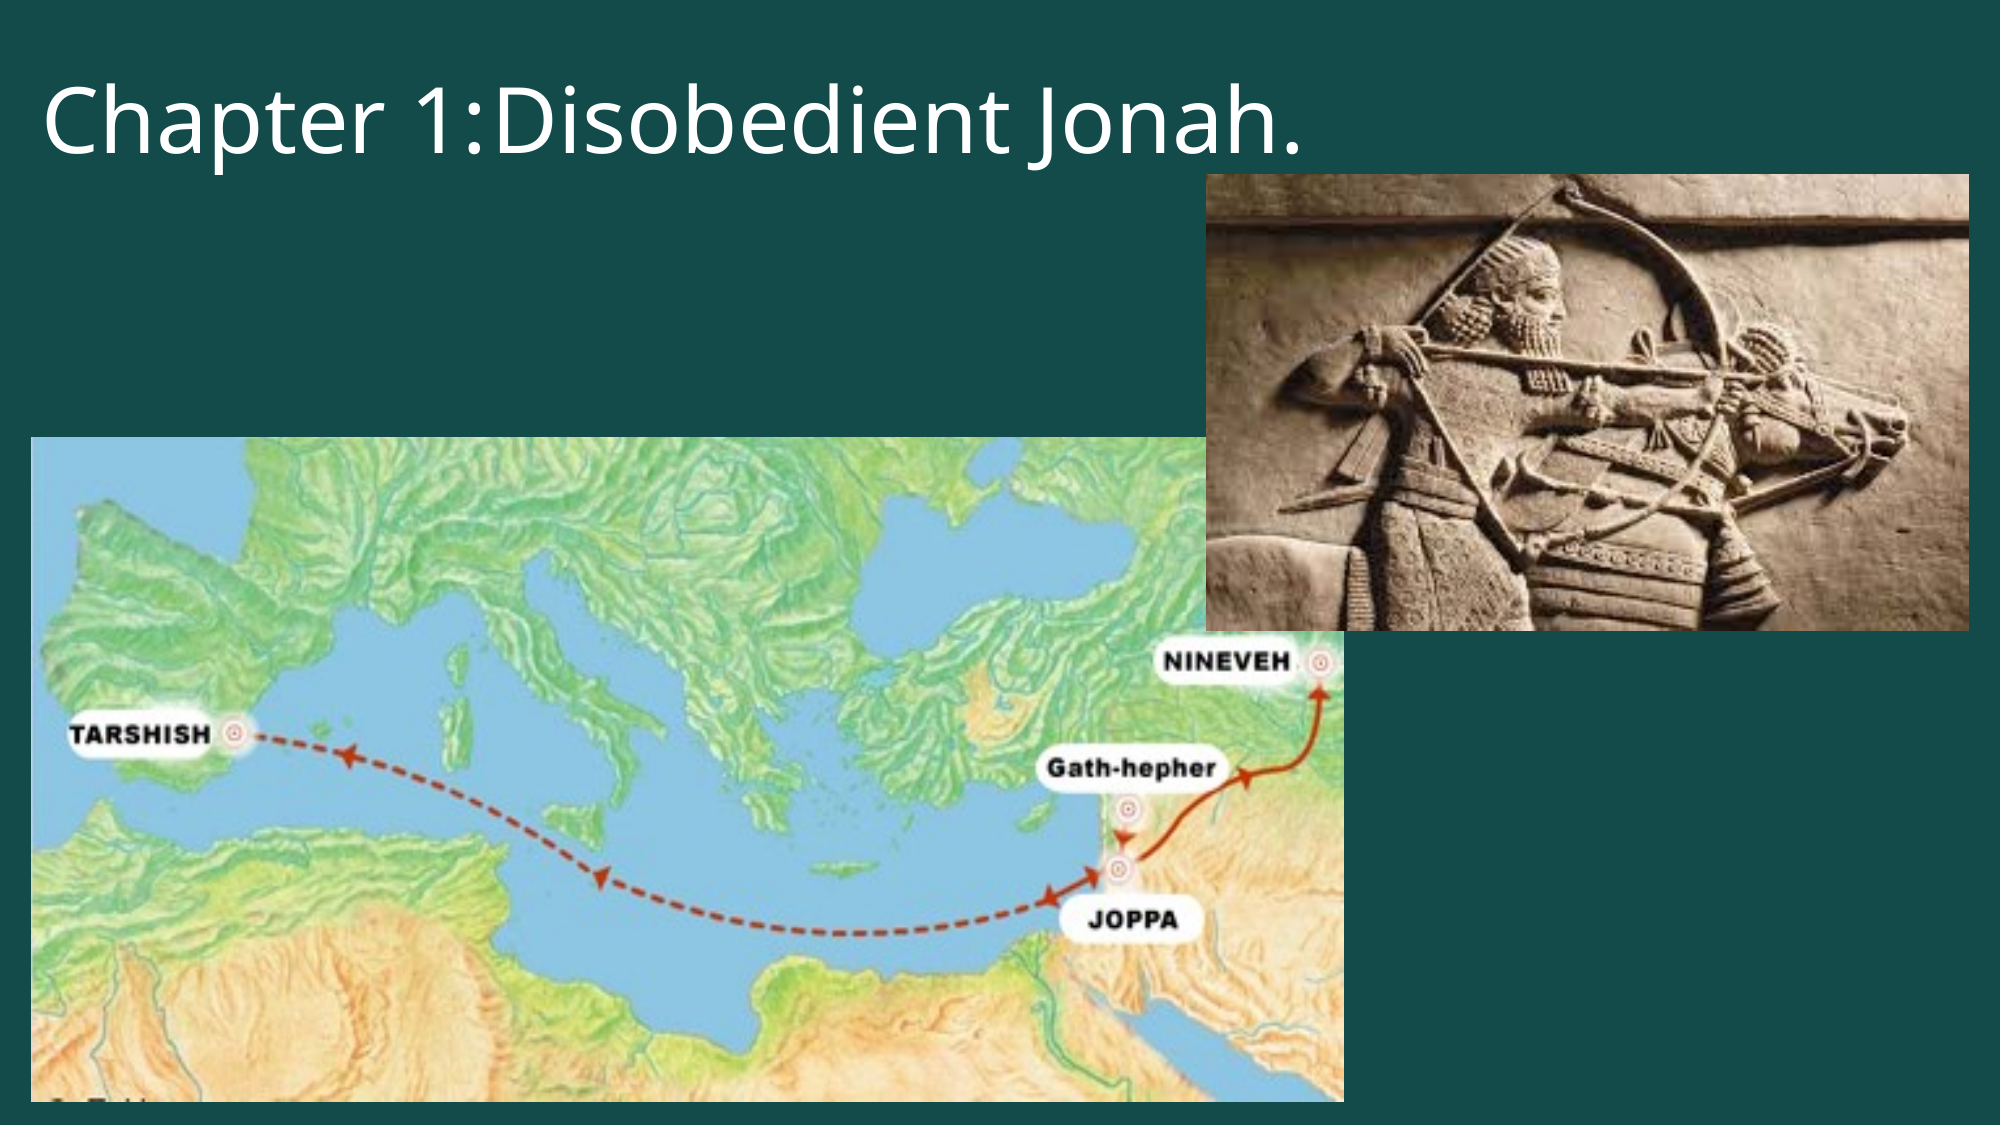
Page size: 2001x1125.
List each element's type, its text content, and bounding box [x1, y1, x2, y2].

title Chapter 1: Disobedient Jonah. [41, 62, 1393, 255]
picture [31, 173, 1969, 1102]
